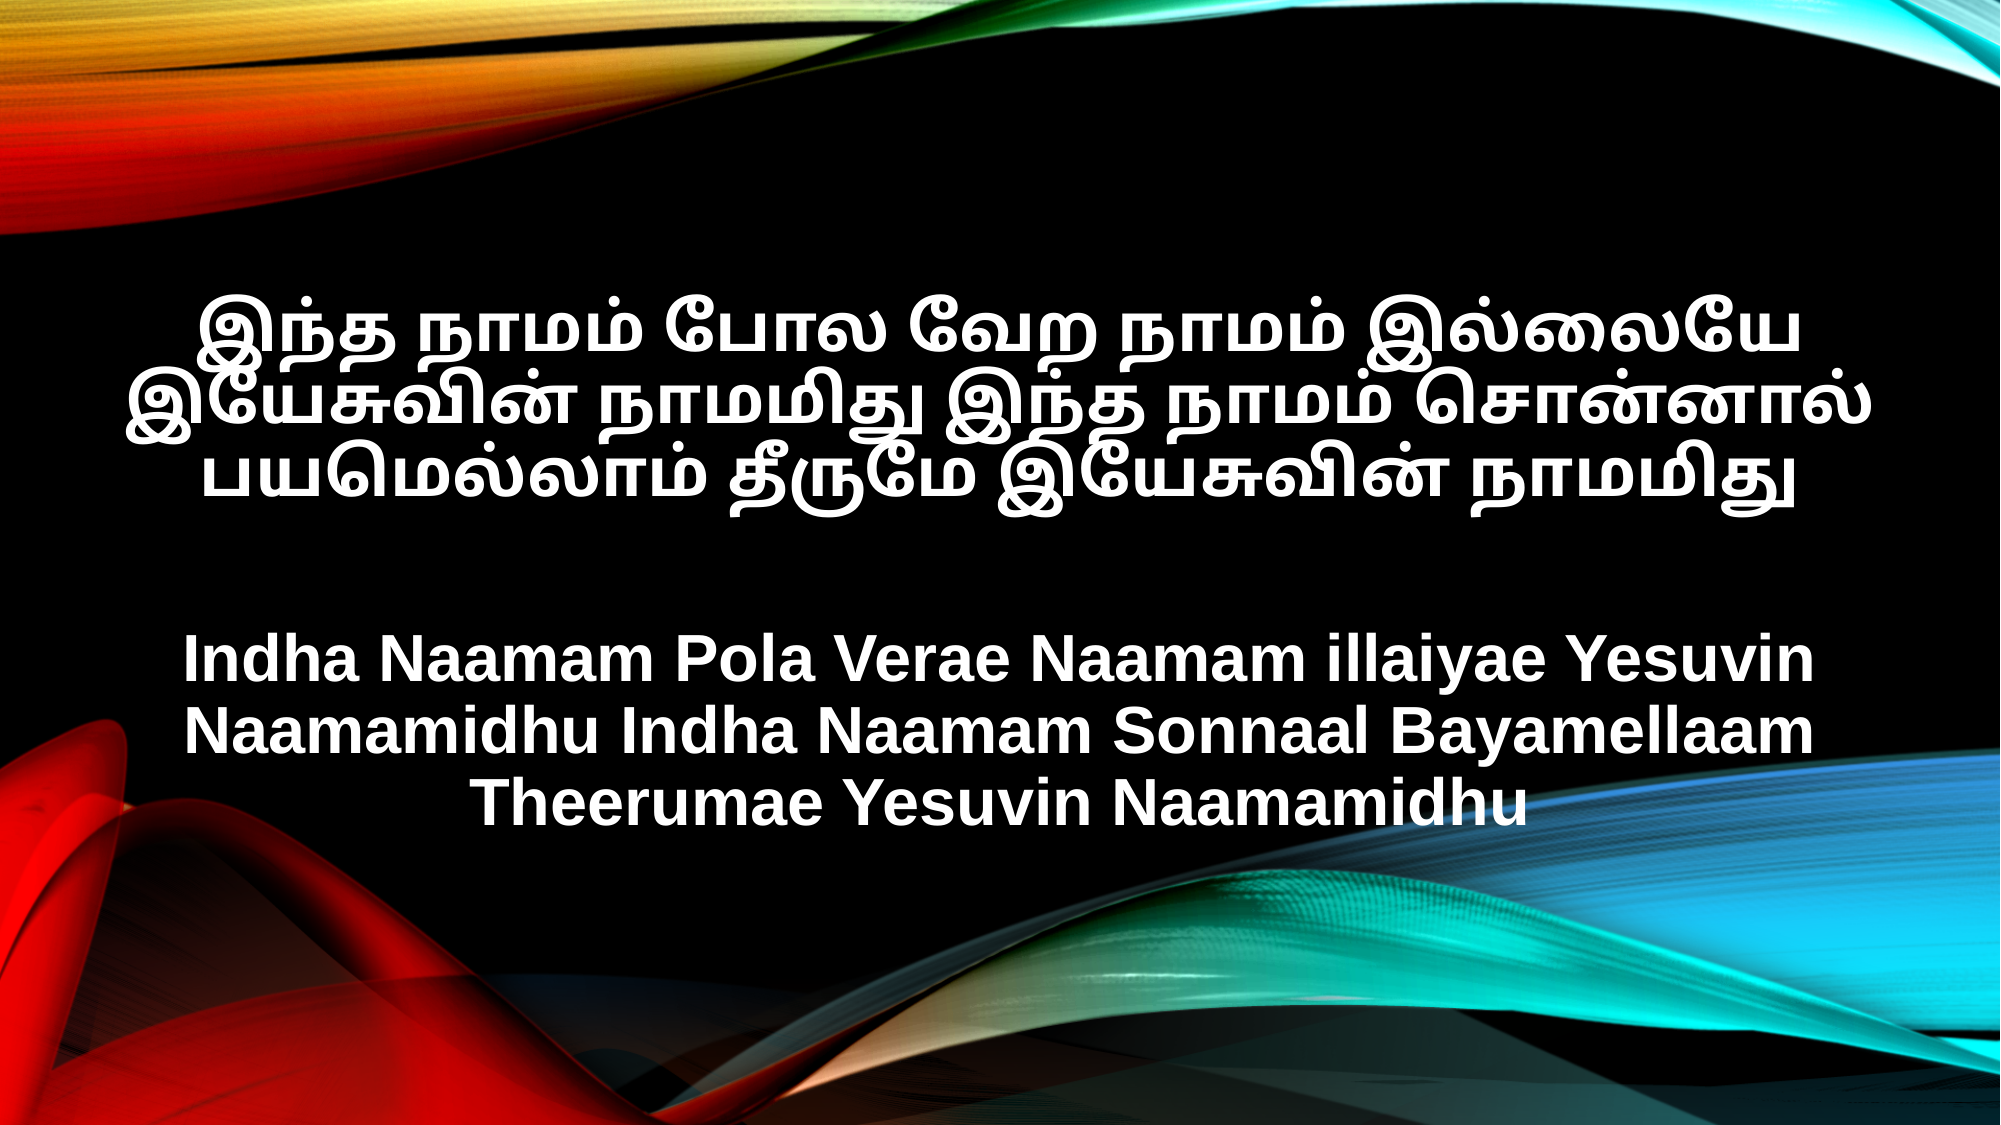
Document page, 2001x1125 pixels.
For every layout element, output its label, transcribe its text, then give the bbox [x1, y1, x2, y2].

subtitle இந்த நாமம் போல வேற நாமம் இல்லையே இயேசுவின் நாமமிது இந்த நாமம் சொன்னால் பயமெல்லாம் தீருமே இயேசுவின் நாமமிது Indha Naamam Pola Verae Naamam illaiyae Yesuvin Naamamidhu Indha Naamam Sonnaal Bayamellaam Theerumae Yesuvin Naamamidhu [0, 0, 2000, 1125]
